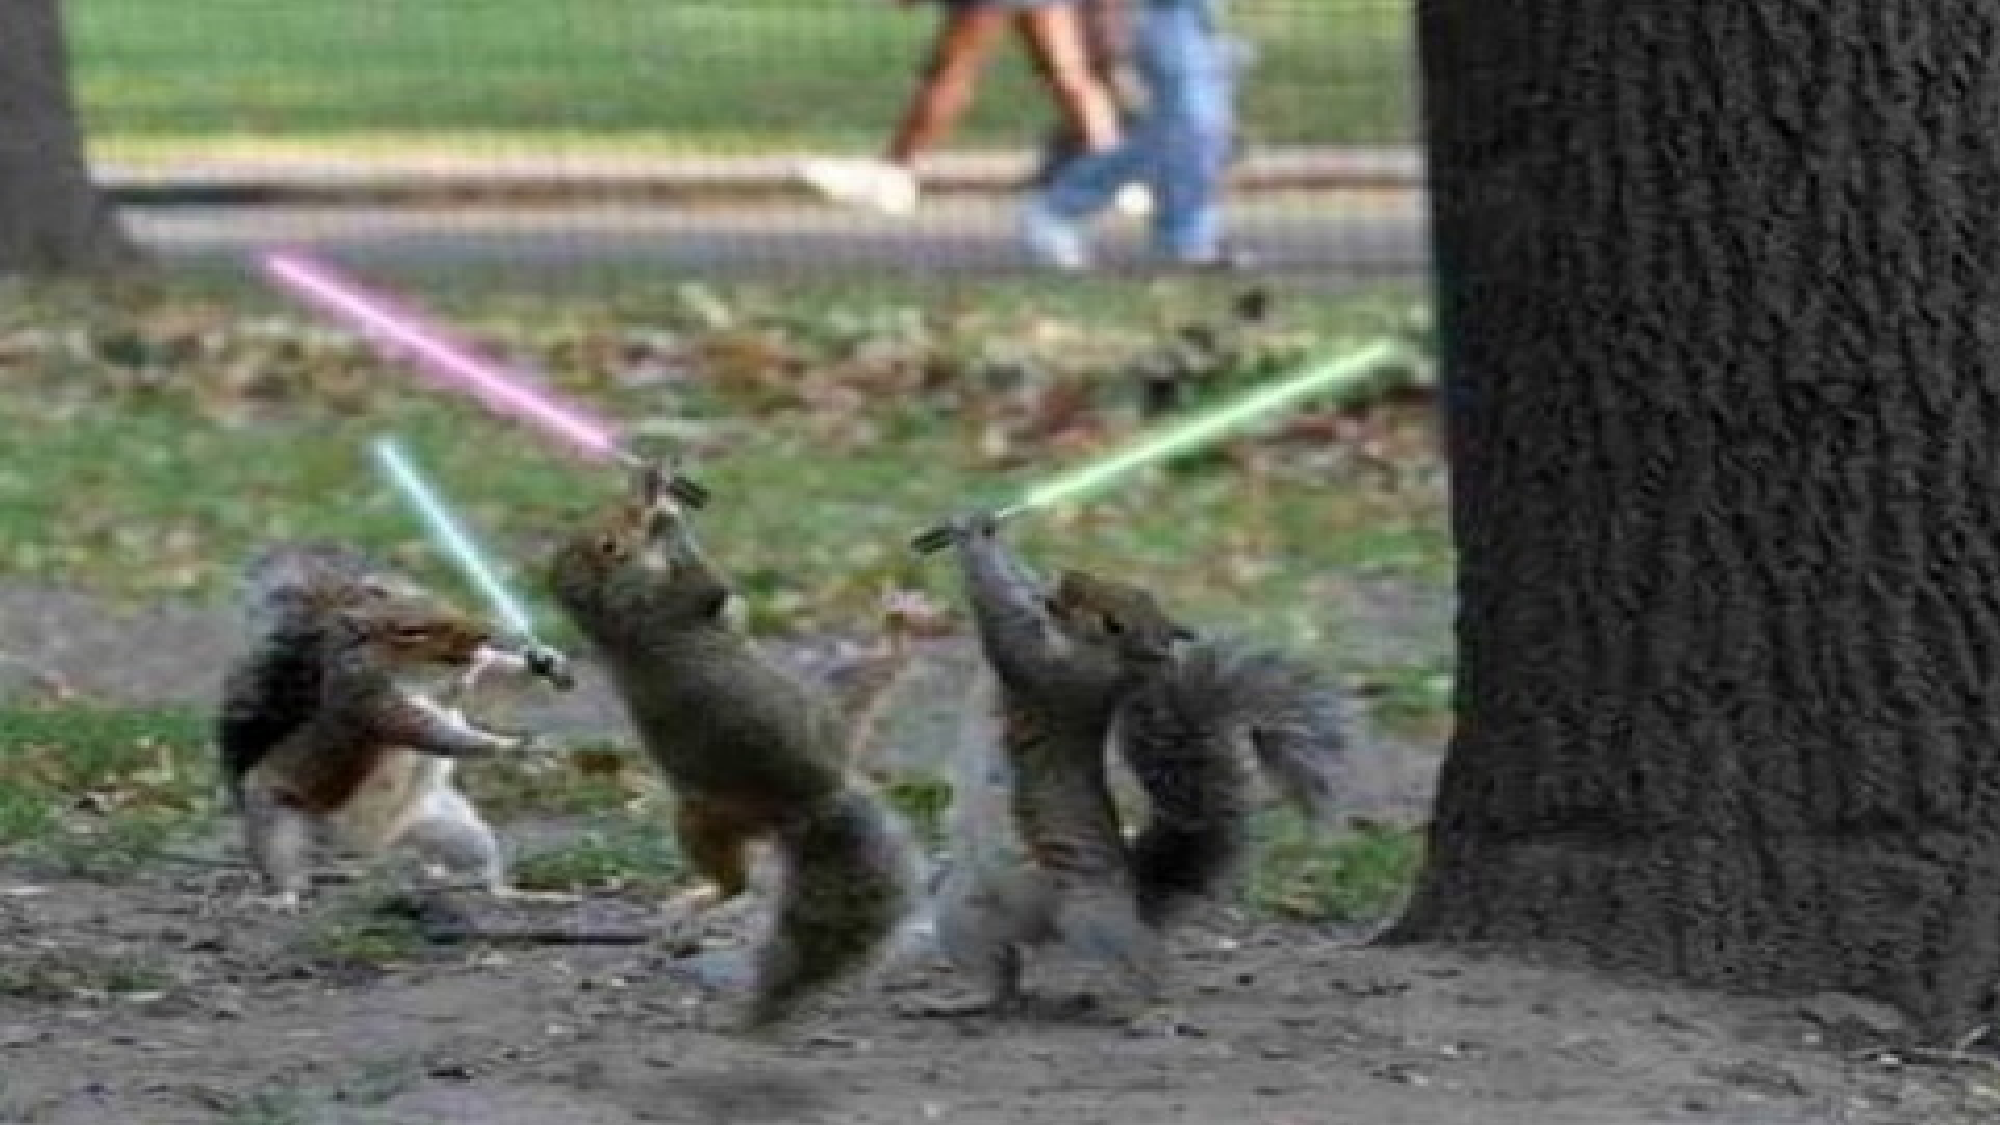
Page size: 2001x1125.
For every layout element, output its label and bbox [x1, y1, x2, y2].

list [0, 0, 2000, 1125]
